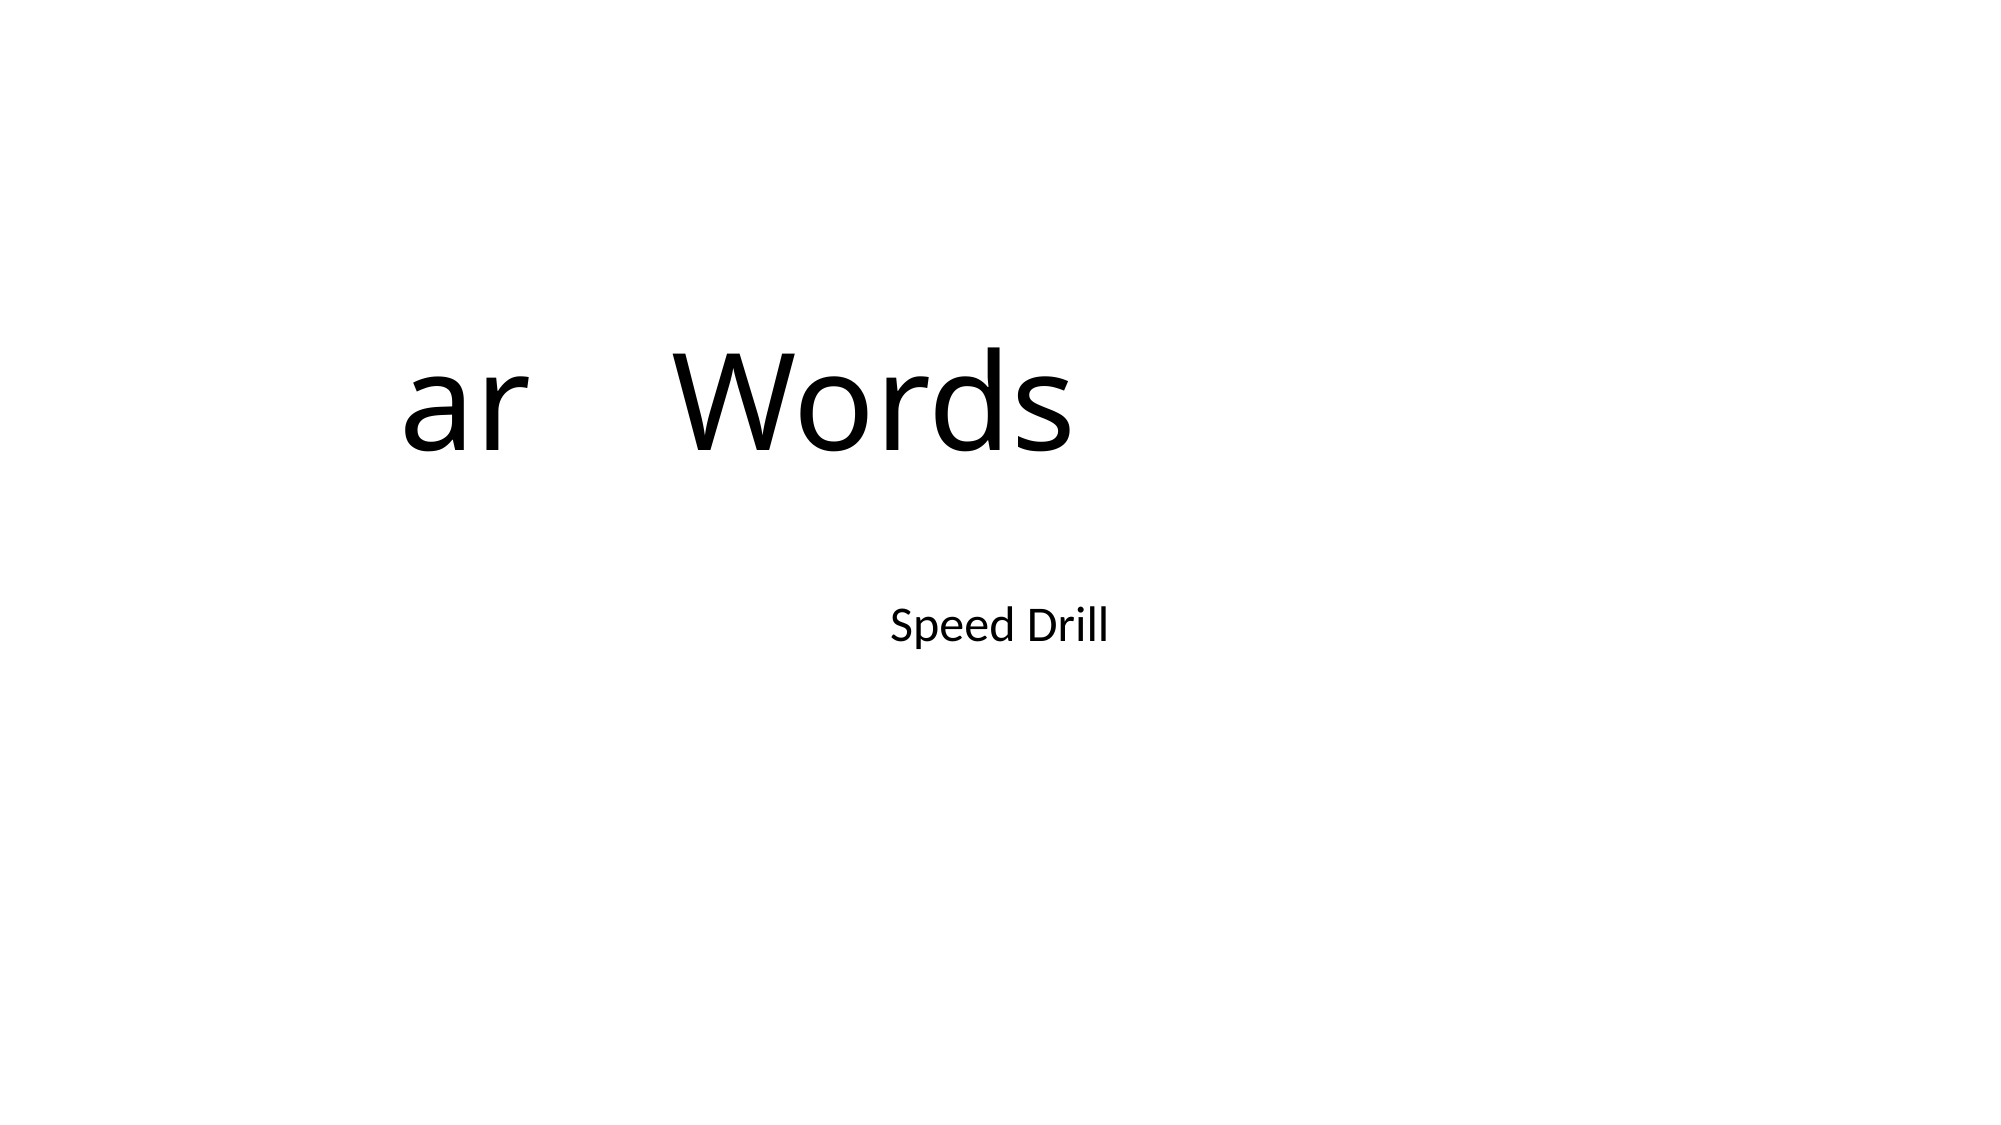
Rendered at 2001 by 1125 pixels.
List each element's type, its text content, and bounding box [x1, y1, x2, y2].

subtitle Speed Drill [249, 590, 1750, 863]
title ar Words [350, 299, 1625, 488]
